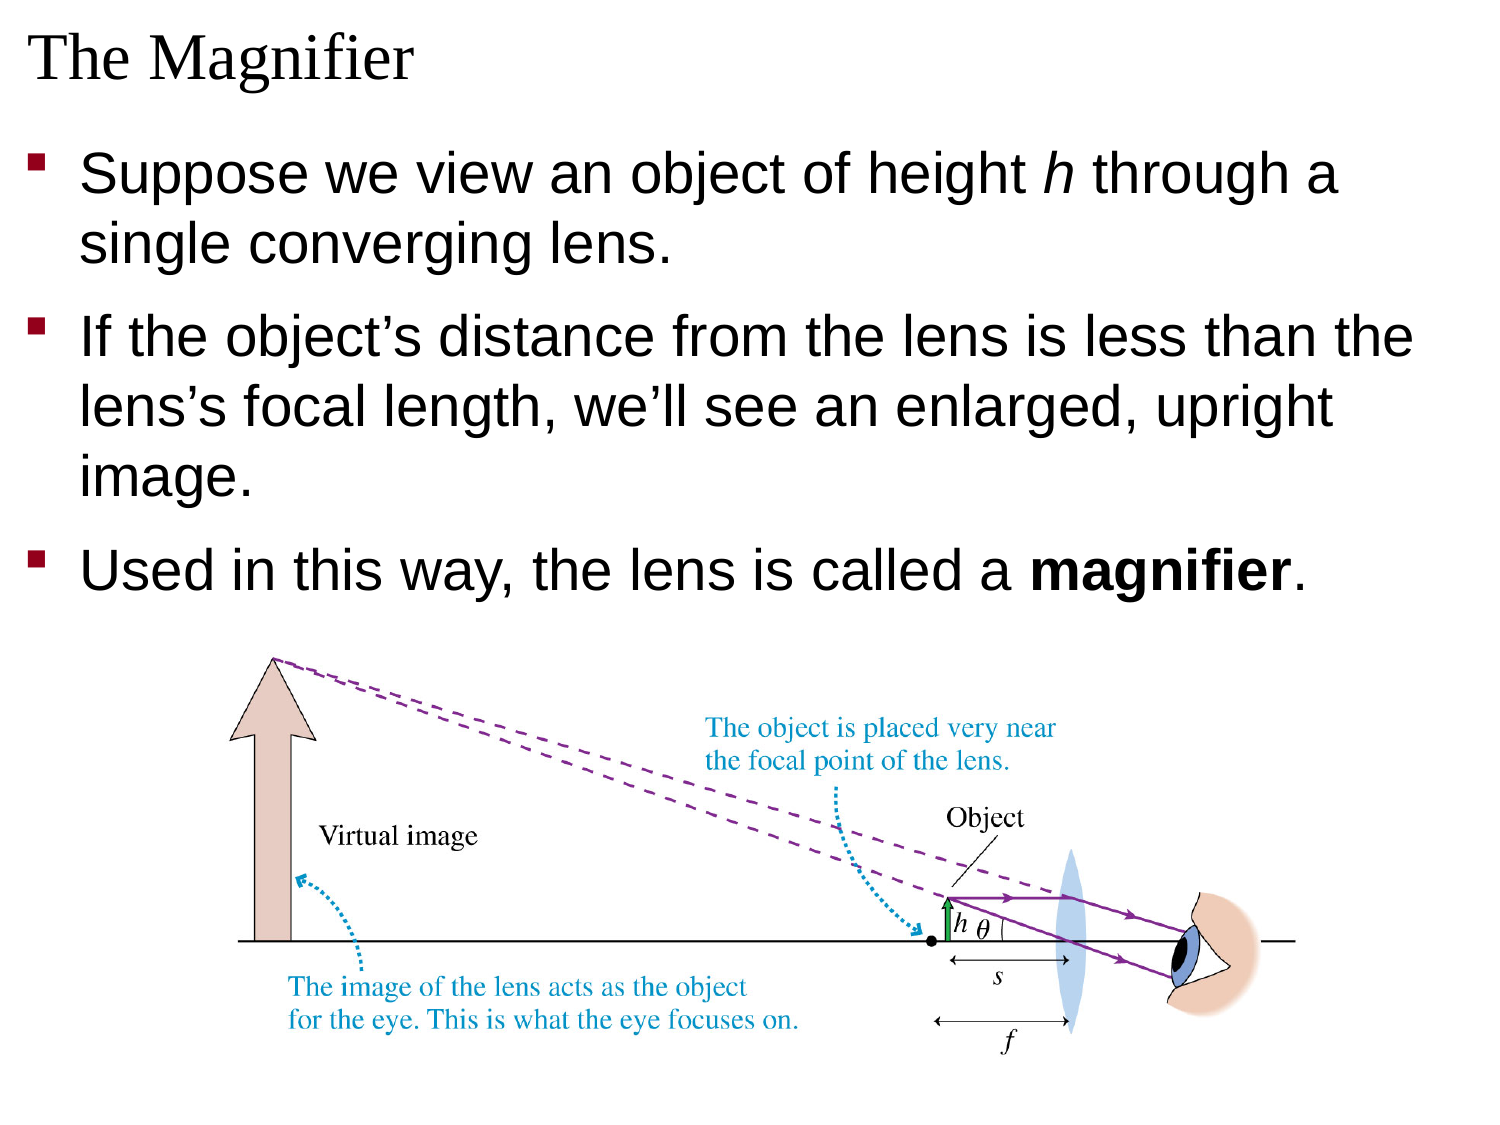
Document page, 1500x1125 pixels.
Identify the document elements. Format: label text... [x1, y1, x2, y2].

picture [224, 652, 1301, 1058]
title The Magnifier [12, 24, 1363, 82]
text_box Suppose we view an object of height h through a single converging lens. If the object’s distance from the lens is less than the lens’s focal length, we’ll see an enlarged, upright image. Used in this way, the lens is called a magnifier. [8, 127, 1450, 610]
